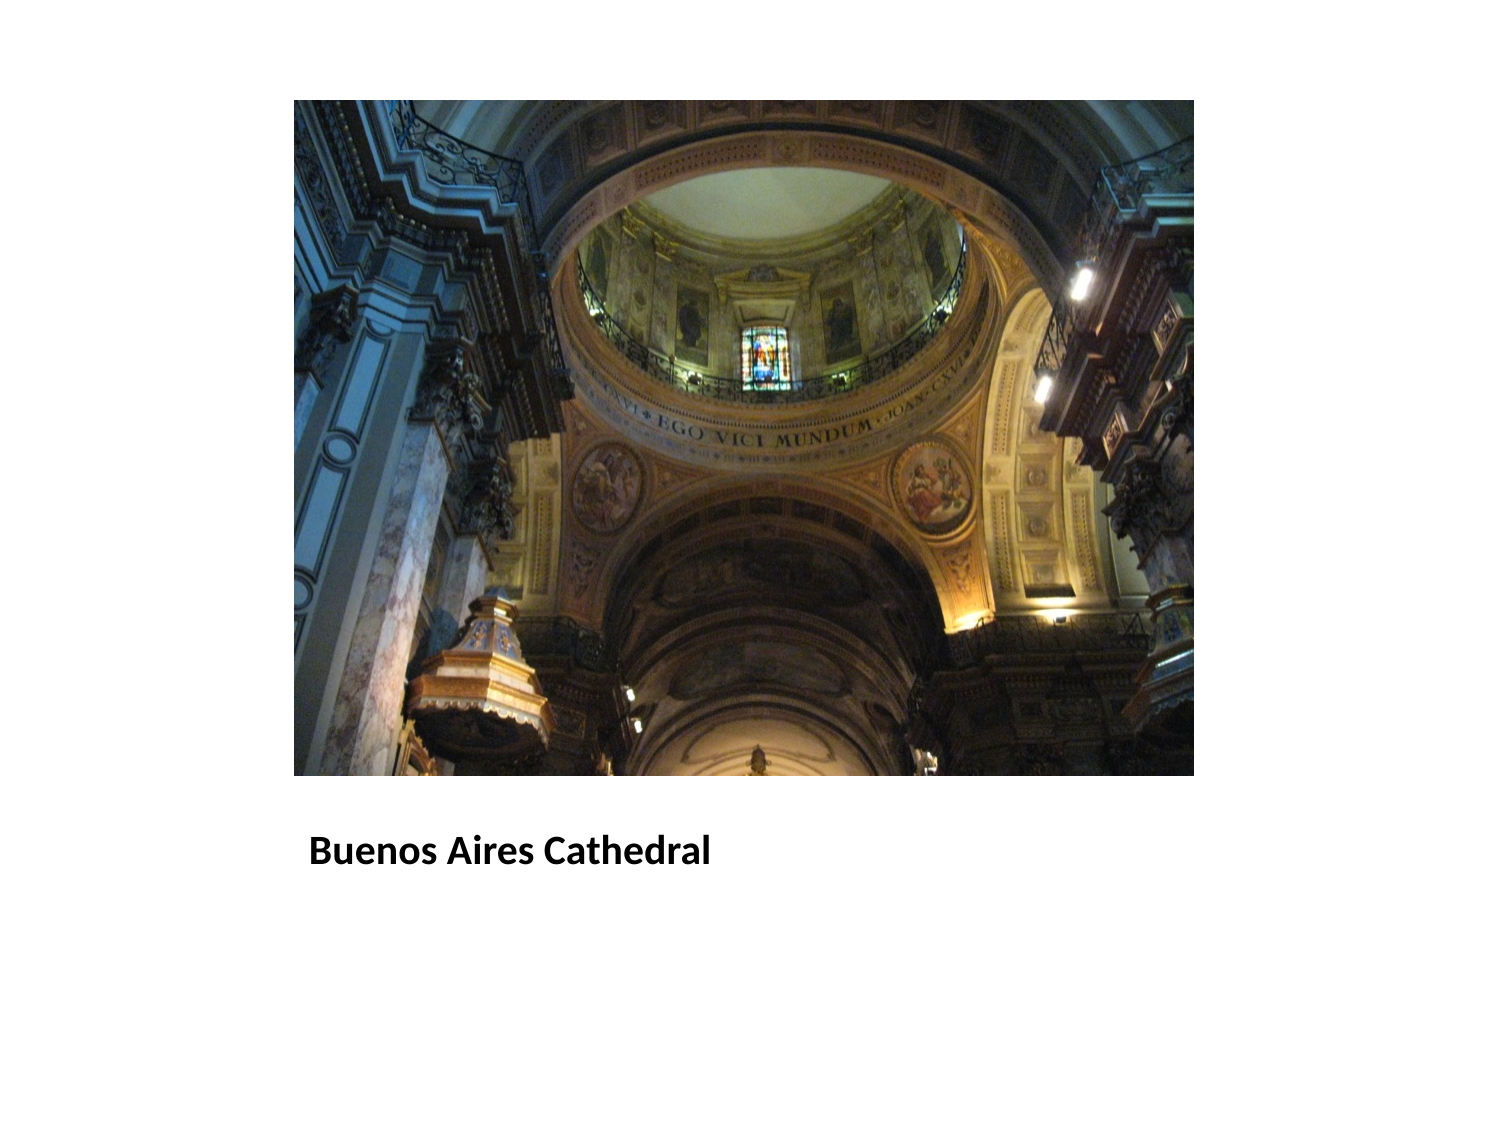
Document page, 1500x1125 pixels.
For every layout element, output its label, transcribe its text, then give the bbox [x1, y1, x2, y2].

picture [293, 100, 1195, 776]
title Buenos Aires Cathedral [294, 787, 1194, 881]
